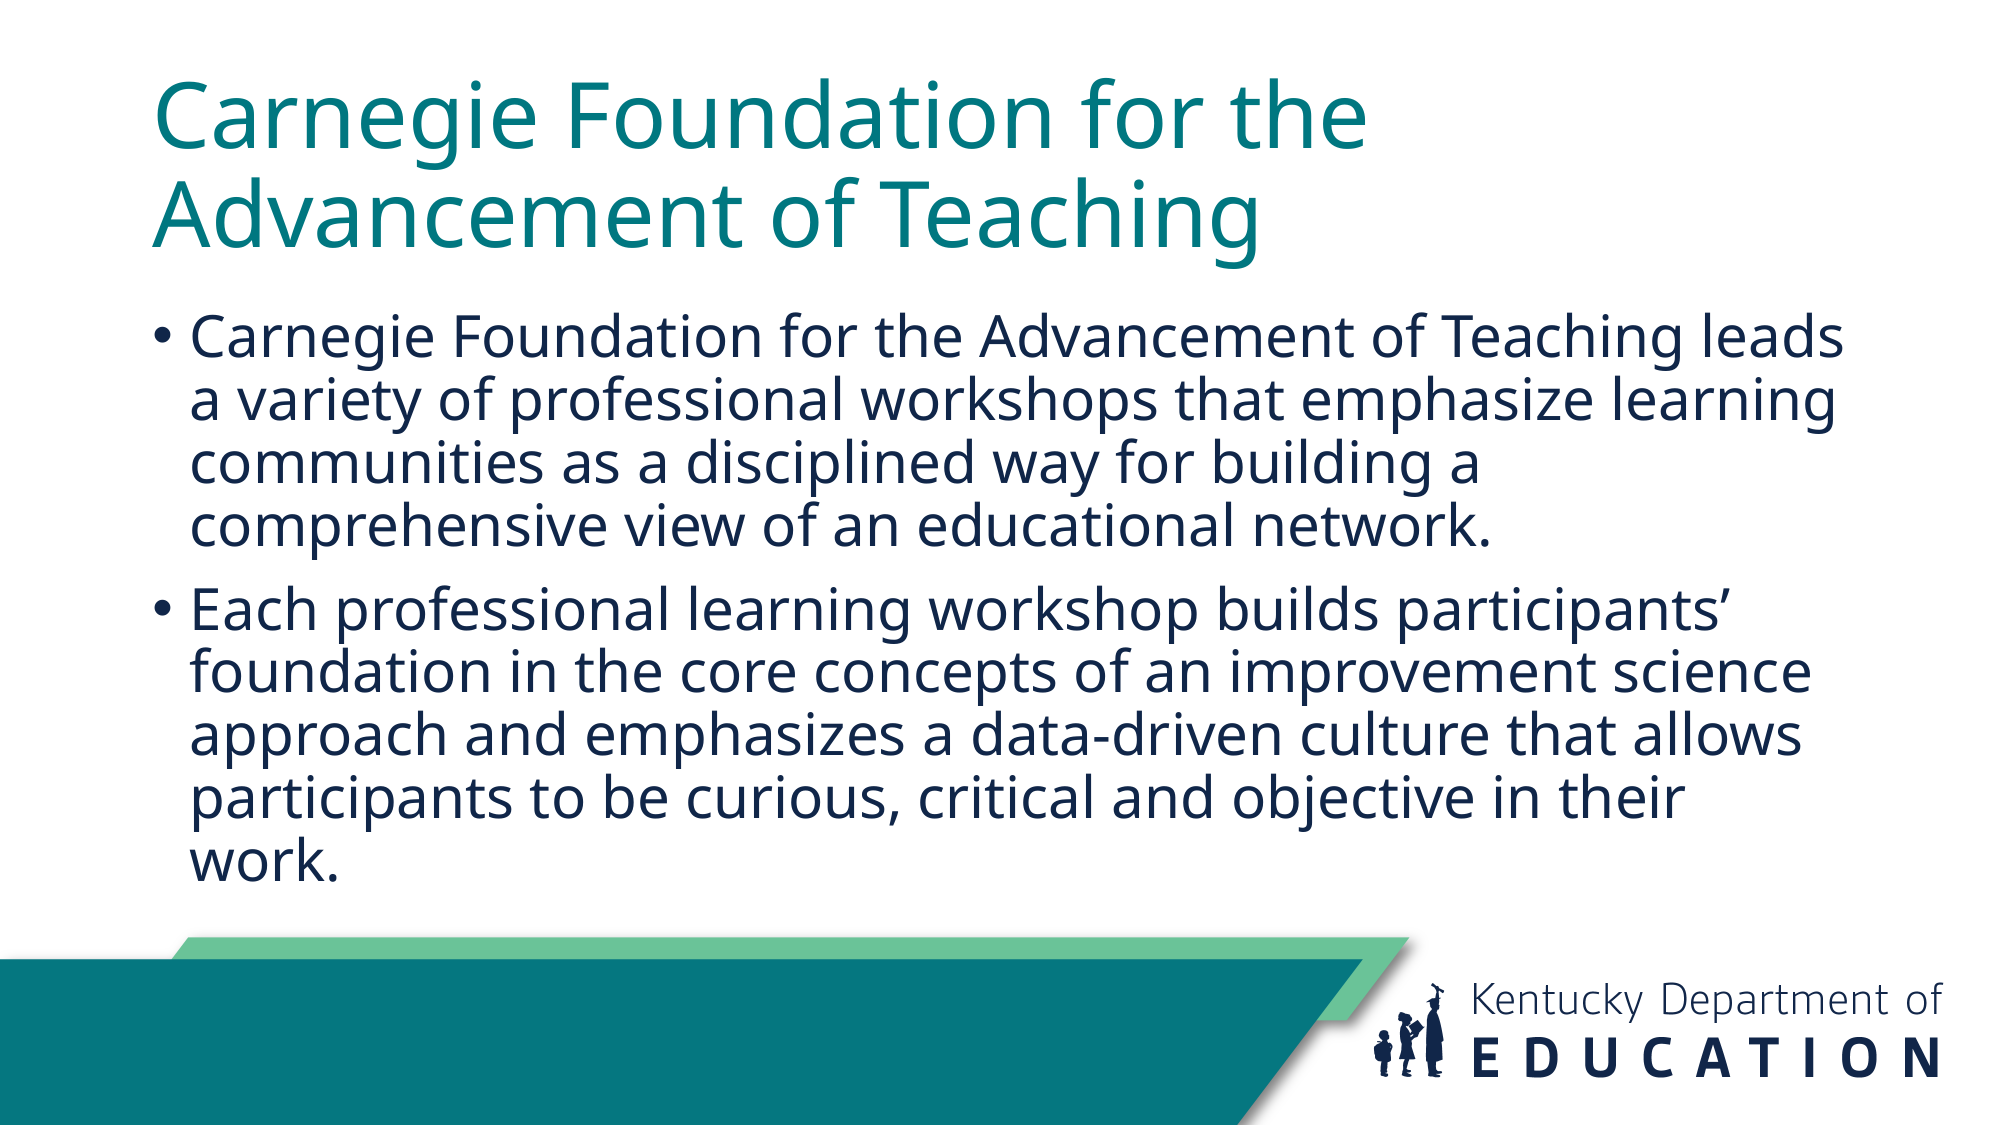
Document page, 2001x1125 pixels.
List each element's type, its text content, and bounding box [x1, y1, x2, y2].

picture [0, 0, 2001, 1125]
title Carnegie Foundation for the Advancement of Teaching [137, 59, 1863, 278]
list Carnegie Foundation for the Advancement of Teaching leads a variety of professional workshops that emphasize learning communities as a disciplined way for building a comprehensive view of an educational network. Each professional learning workshop builds participants’ foundation in the core concepts of an improvement science approach and emphasizes a data-driven culture that allows participants to be curious, critical and objective in their work. [137, 299, 1863, 1014]
